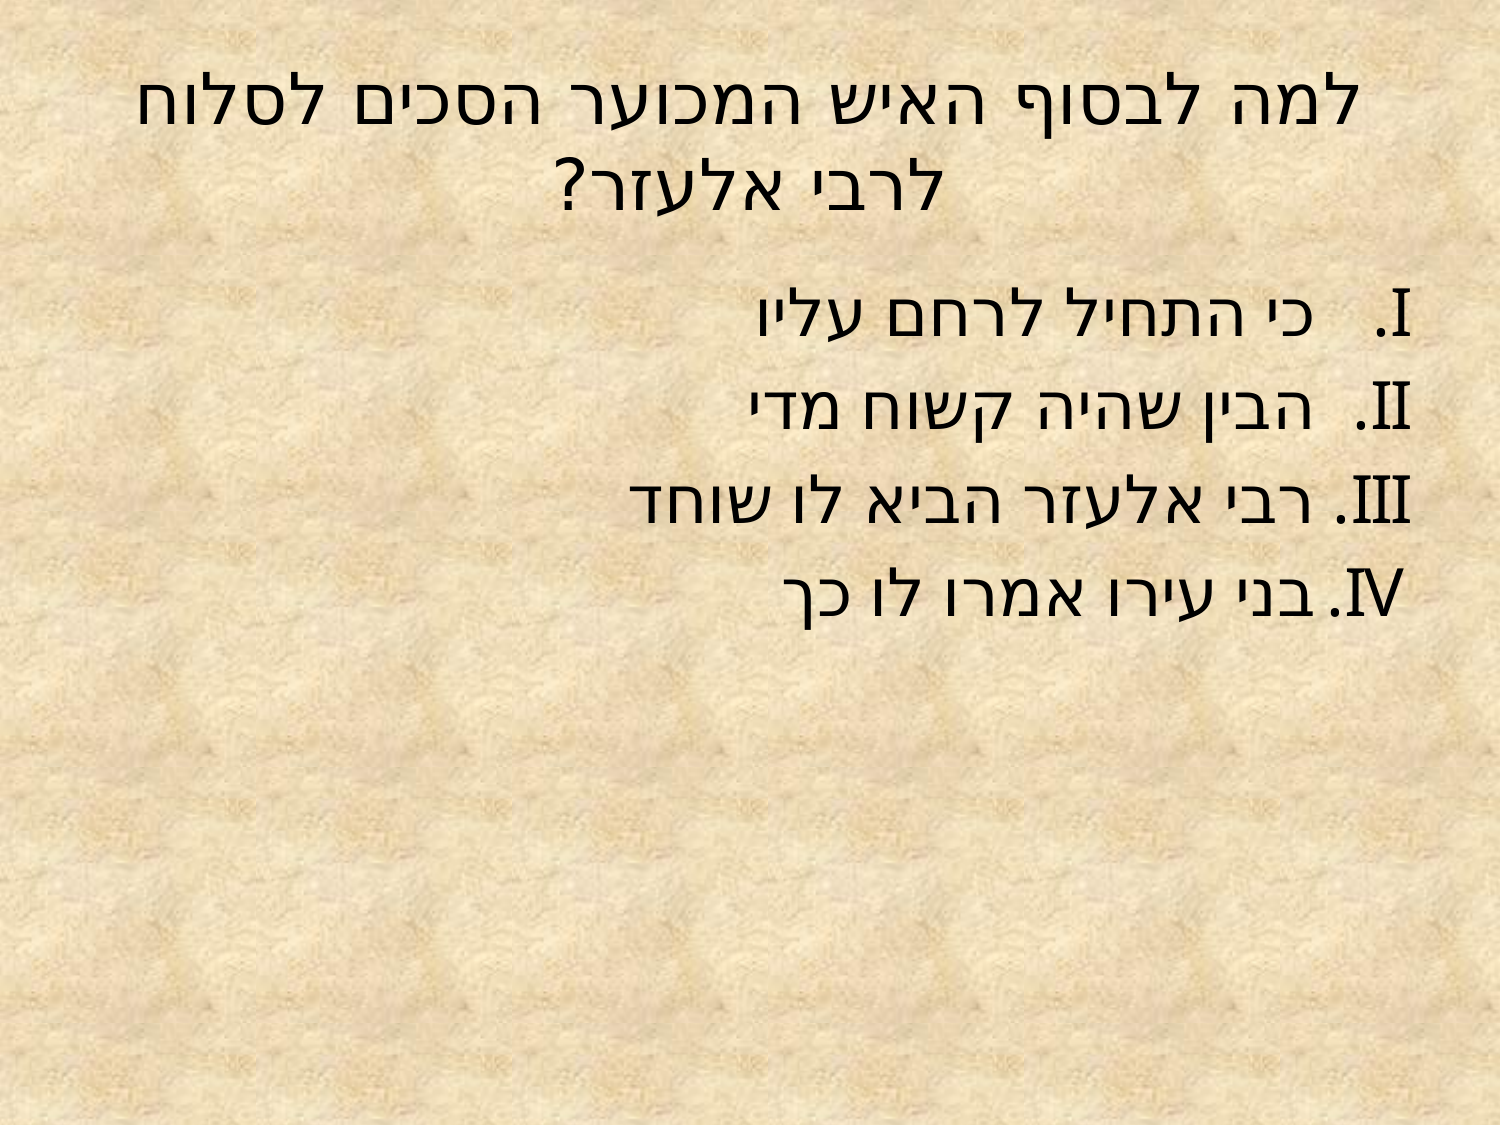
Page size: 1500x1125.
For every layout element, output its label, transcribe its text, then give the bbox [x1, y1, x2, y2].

picture [0, 0, 1500, 1125]
list כי התחיל לרחם עליו הבין שהיה קשוח מדי רבי אלעזר הביא לו שוחד בני עירו אמרו לו כך [75, 262, 1425, 1005]
title למה לבסוף האיש המכוער הסכים לסלוח לרבי אלעזר? [75, 45, 1425, 233]
